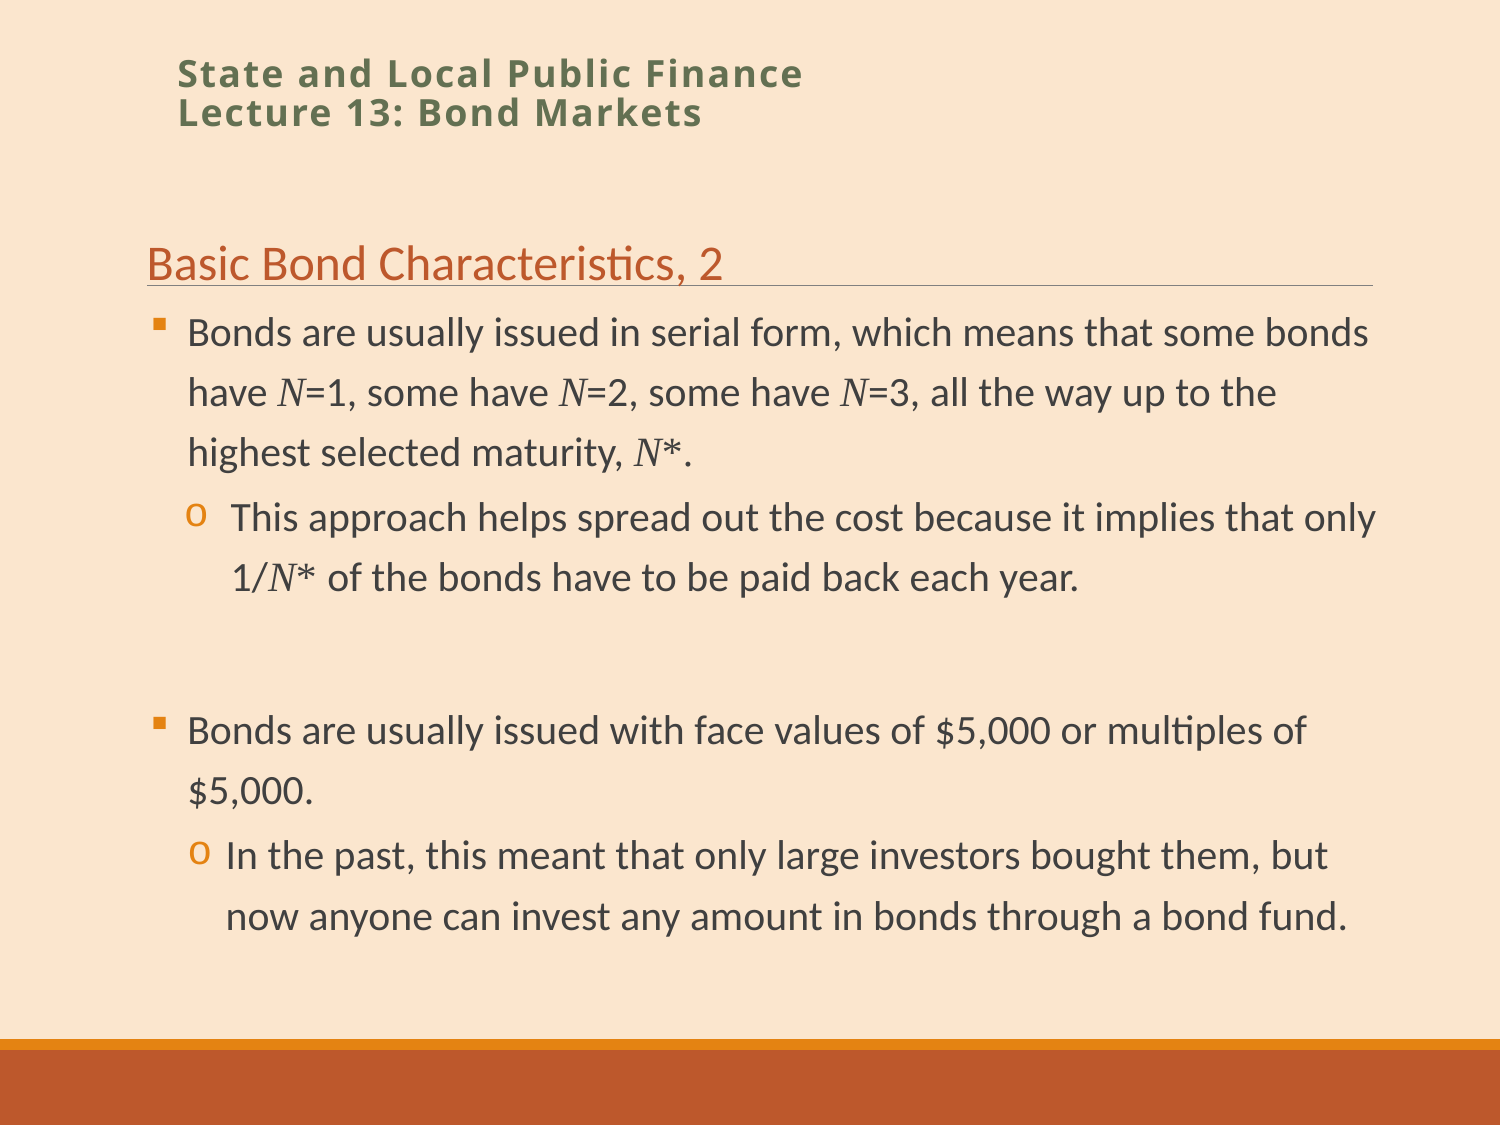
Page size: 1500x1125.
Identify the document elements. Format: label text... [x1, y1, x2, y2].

text_box Basic Bond Characteristics, 2 [131, 230, 756, 299]
text_box State and Local Public Finance Lecture 13: Bond Markets [162, 50, 1400, 147]
list Bonds are usually issued in serial form, which means that some bonds have N=1, some have N=2, some have N=3, all the way up to the highest selected maturity, N*. This approach helps spread out the cost because it implies that only 1/N* of the bonds have to be paid back each year. Bonds are usually issued with face values of $5,000 or multiples of $5,000. In the past, this meant that only large investors bought them, but now anyone can invest any amount in bonds through a bond fund. [150, 287, 1402, 1038]
